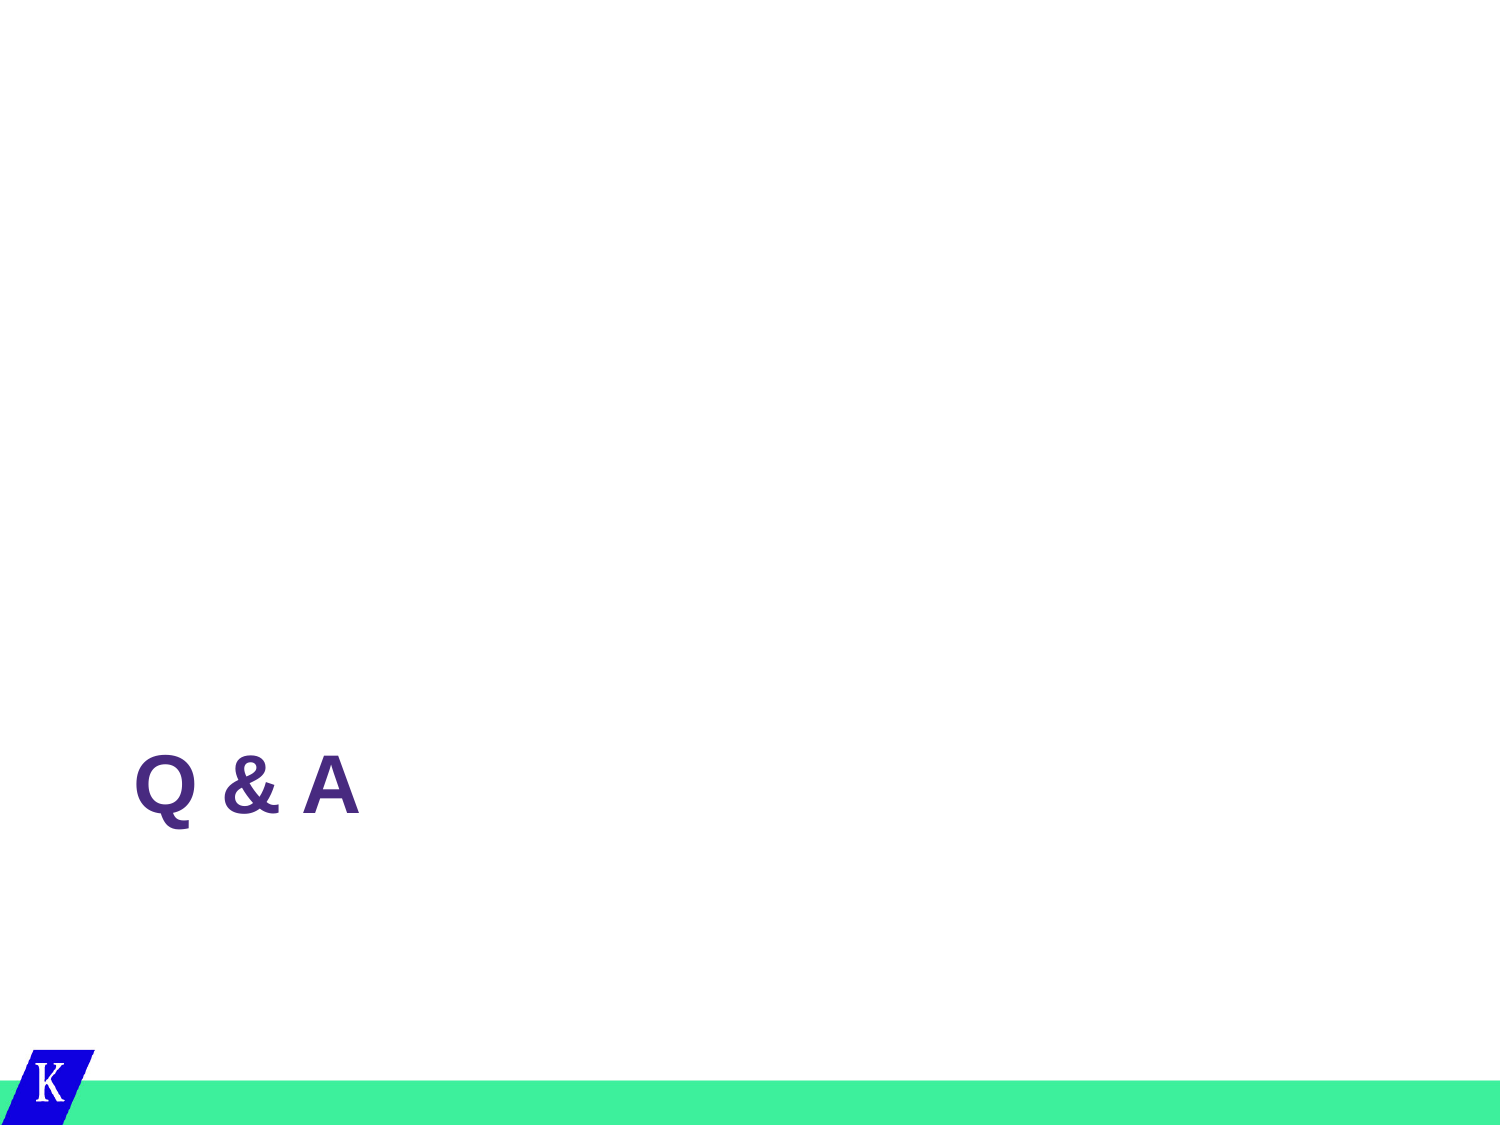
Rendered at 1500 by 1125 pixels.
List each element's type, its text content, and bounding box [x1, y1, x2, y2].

picture [0, 0, 1500, 1125]
title Q & A [118, 722, 1394, 947]
